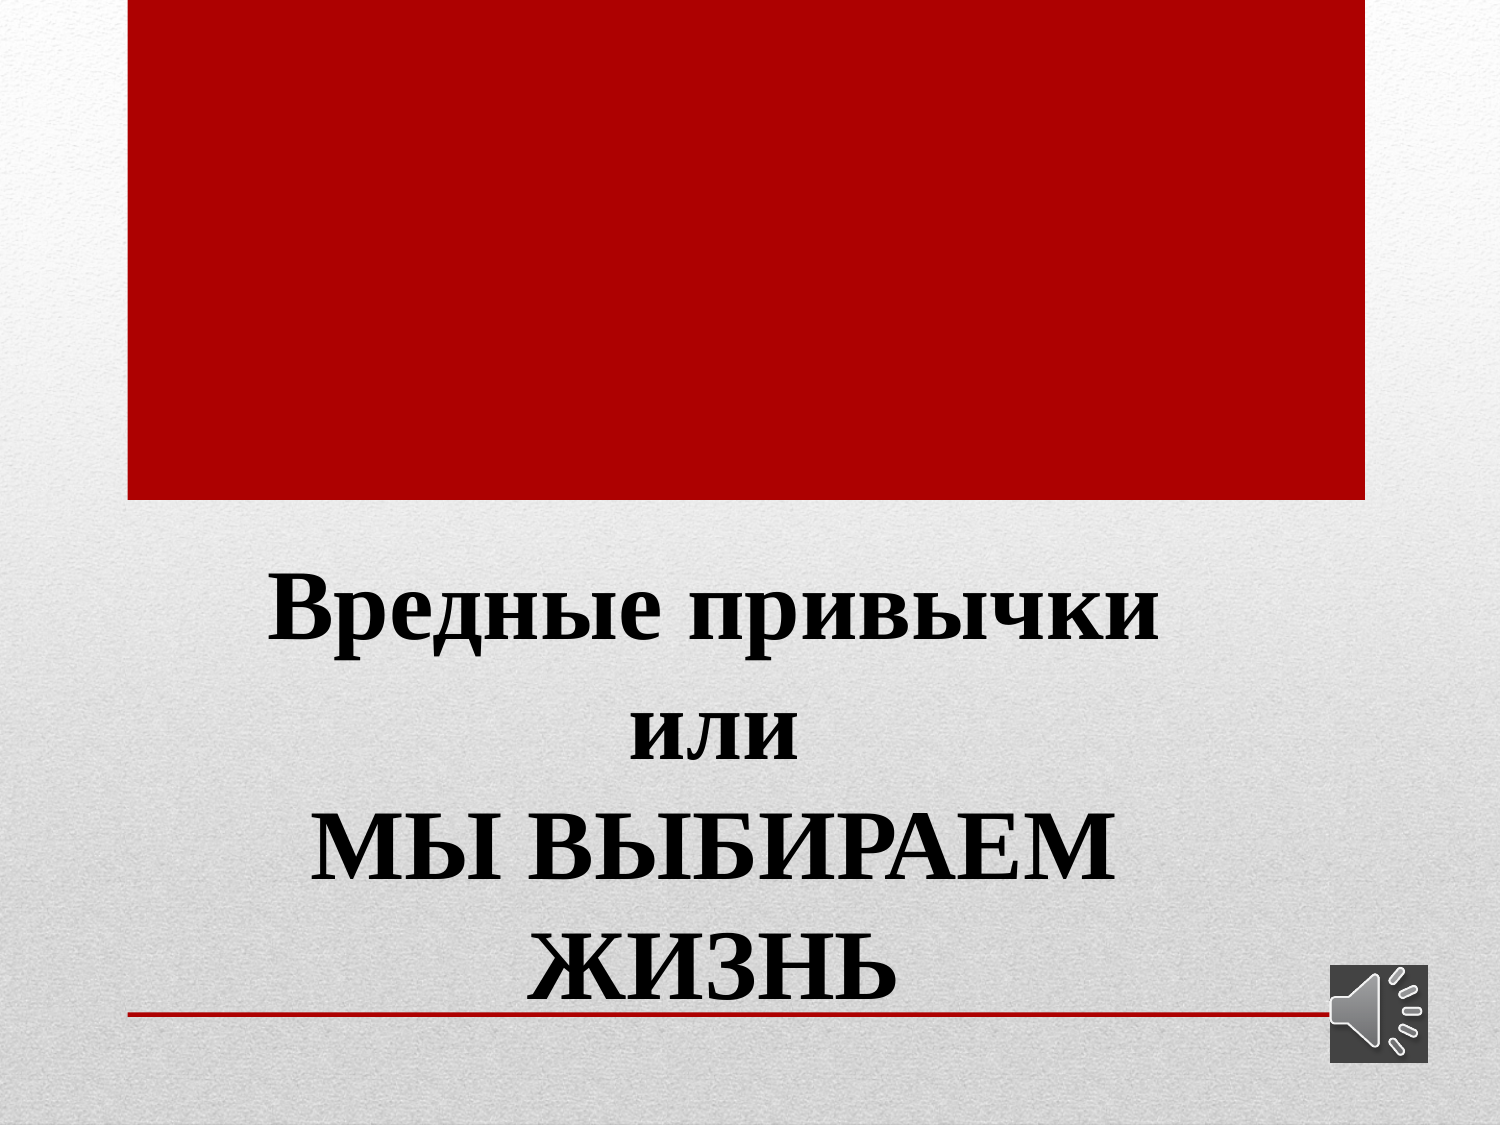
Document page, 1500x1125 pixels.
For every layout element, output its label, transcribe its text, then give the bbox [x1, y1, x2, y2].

title [76, 54, 1447, 1024]
text_box Вредные привычки или МЫ ВЫБИРАЕМ ЖИЗНЬ [135, 532, 1294, 1027]
picture [1328, 963, 1430, 1065]
